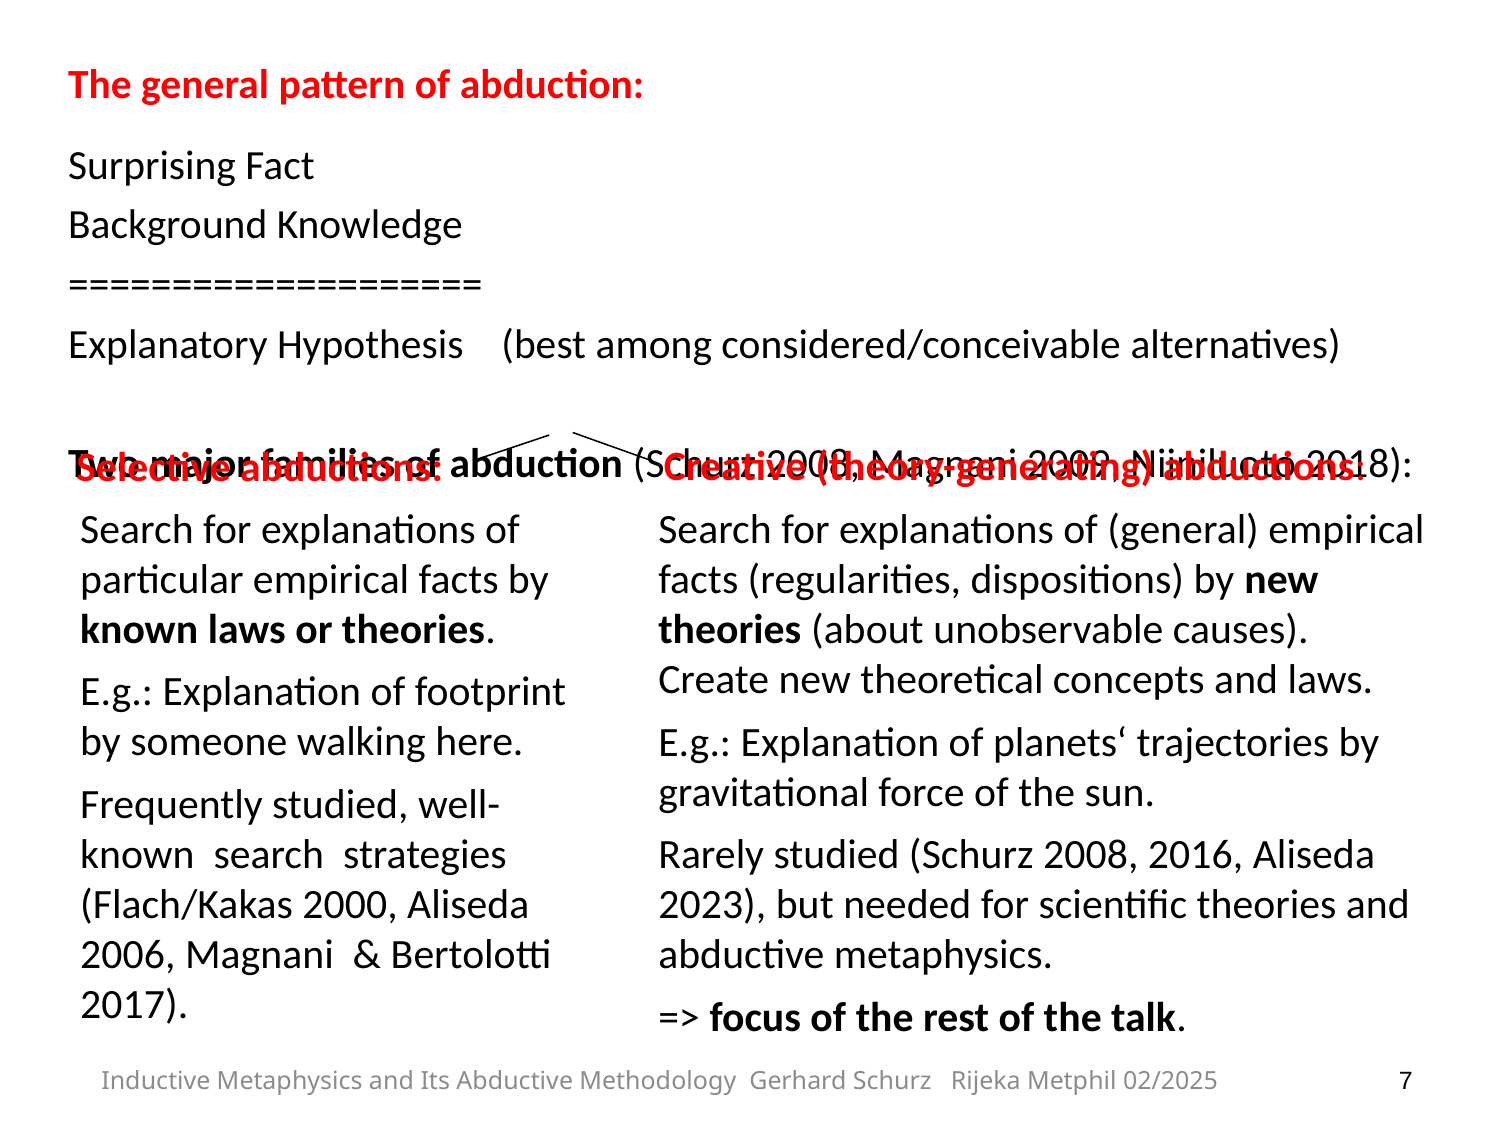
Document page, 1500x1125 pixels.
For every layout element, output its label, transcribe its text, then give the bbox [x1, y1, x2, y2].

footer Inductive Metaphysics and Its Abductive Methodology Gerhard Schurz Rijeka Metphil 02/2025 [75, 1056, 1247, 1103]
text_box Creative (theory-generating) abductions: [649, 431, 1402, 494]
list The general pattern of abduction: Surprising Fact Background Knowledge ==================== Explanatory Hypothesis (best among considered/conceivable alternatives) Two major families of abduction (Schurz 2008, Magnani 2009, Niiniluoto 2018): [53, 39, 1457, 1082]
text_box Search for explanations of particular empirical facts by known laws or theories. E.g.: Explanation of footprint by someone walking here. Frequently studied, well-known search strategies (Flach/Kakas 2000, Aliseda 2006, Magnani & Bertolotti 2017). [65, 494, 588, 1035]
text_box Selective abductions: [61, 432, 459, 498]
slide_number 7 [1293, 1056, 1428, 1103]
text_box Search for explanations of (general) empirical facts (regularities, dispositions) by new theories (about unobservable causes). Create new theoretical concepts and laws. E.g.: Explanation of planets‘ trajectories by gravitational force of the sun. Rarely studied (Schurz 2008, 2016, Aliseda 2023), but needed for scientific theories and abductive metaphysics. => focus of the rest of the talk. [643, 494, 1456, 1047]
